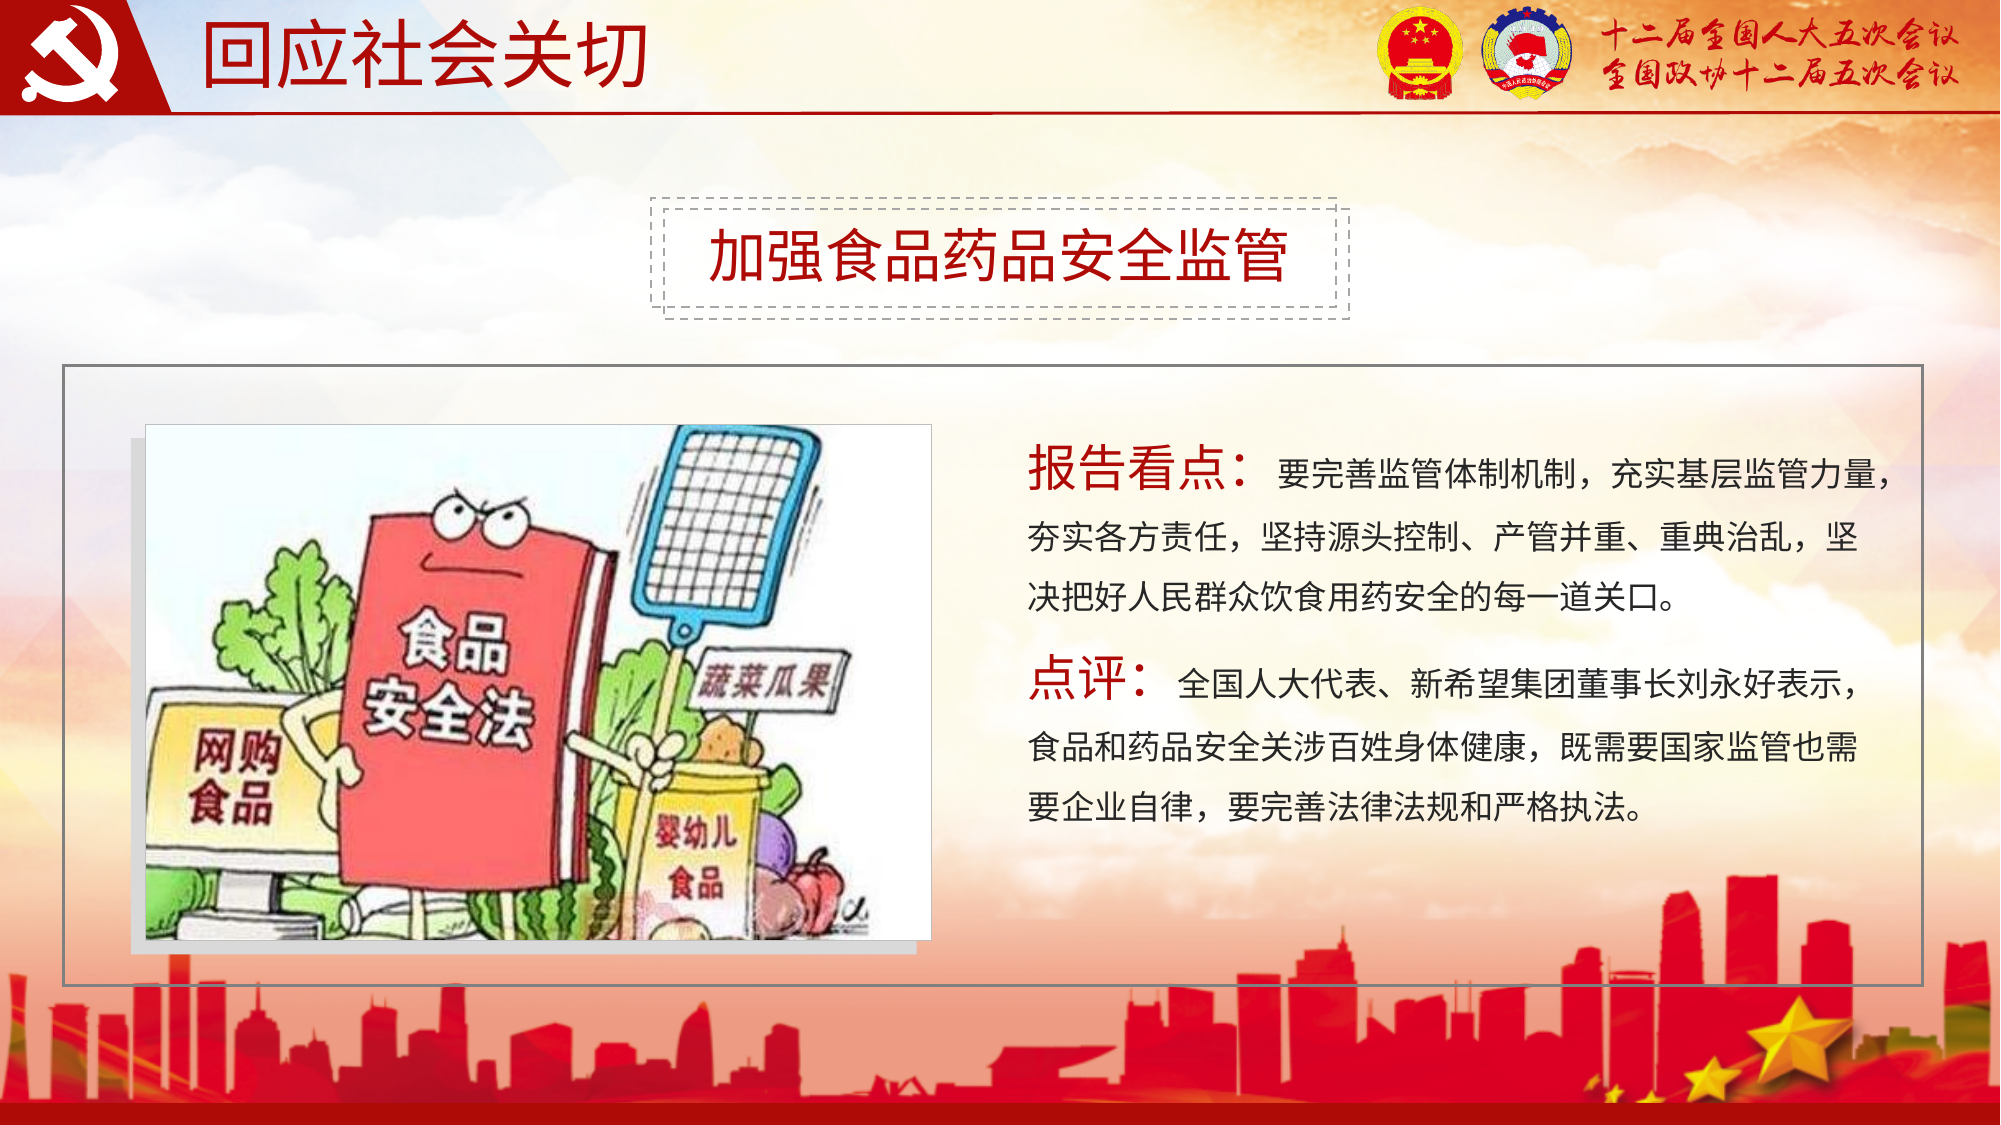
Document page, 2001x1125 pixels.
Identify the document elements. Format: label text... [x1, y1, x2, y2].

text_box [130, 424, 932, 955]
picture [0, 115, 2000, 1102]
picture [173, 0, 2000, 112]
text_box [0, 1102, 2000, 1125]
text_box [0, 0, 173, 114]
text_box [651, 197, 1349, 320]
text_box [63, 365, 1923, 986]
text_box 回应社会关切 [186, 0, 841, 105]
text_box 报告看点：要完善监管体制机制，充实基层监管力量，夯实各方责任，坚持源头控制、产管并重、重典治乱，坚决把好人民群众饮食用药安全的每一道关口。 点评：全国人大代表、新希望集团董事长刘永好表示，食品和药品安全关涉百姓身体健康，既需要国家监管也需要企业自律，要完善法律法规和严格执法。 [1013, 399, 1894, 834]
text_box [1377, 5, 1995, 100]
